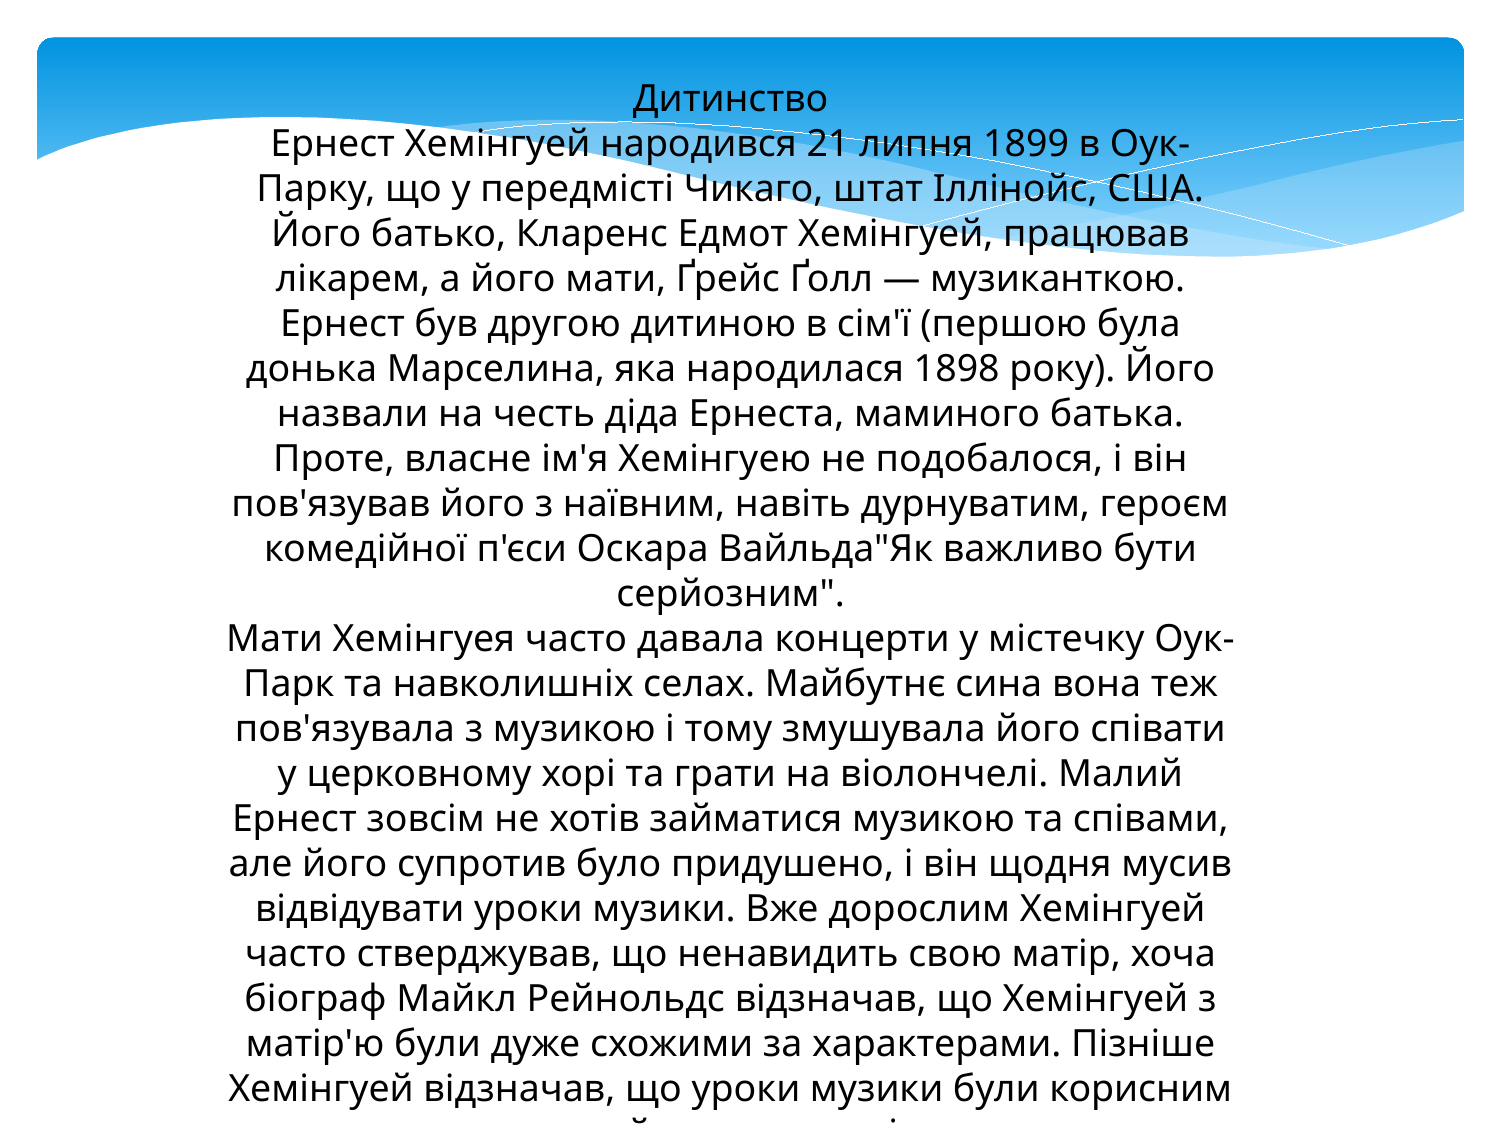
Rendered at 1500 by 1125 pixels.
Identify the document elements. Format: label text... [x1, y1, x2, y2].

text_box Дитинство Ернест Хемінгуей народився 21 липня 1899 в Оук-Парку, що у передмісті Чикаго, штат Іллінойс, США. Його батько, Кларенс Едмот Хемінгуей, працював лікарем, а його мати, Ґрейс Ґолл — музиканткою. Ернест був другою дитиною в сім'ї (першою була донька Марселина, яка народилася 1898 року). Його назвали на честь діда Ернеста, маминого батька. Проте, власне ім'я Хемінгуею не подобалося, і він пов'язував його з наївним, навіть дурнуватим, героєм комедійної п'єси Оскара Вайльда"Як важливо бути серйозним". Мати Хемінгуея часто давала концерти у містечку Оук-Парк та навколишніх селах. Майбутнє сина вона теж пов'язувала з музикою і тому змушувала його співати у церковному хорі та грати на віолончелі. Малий Ернест зовсім не хотів займатися музикою та співами, але його супротив було придушено, і він щодня мусив відвідувати уроки музики. Вже дорослим Хемінгуей часто стверджував, що ненавидить свою матір, хоча біограф Майкл Рейнольдс відзначав, що Хемінгуей з матір'ю були дуже схожими за характерами. Пізніше Хемінгуей відзначав, що уроки музики були корисним для його творчості. [206, 66, 1255, 1125]
